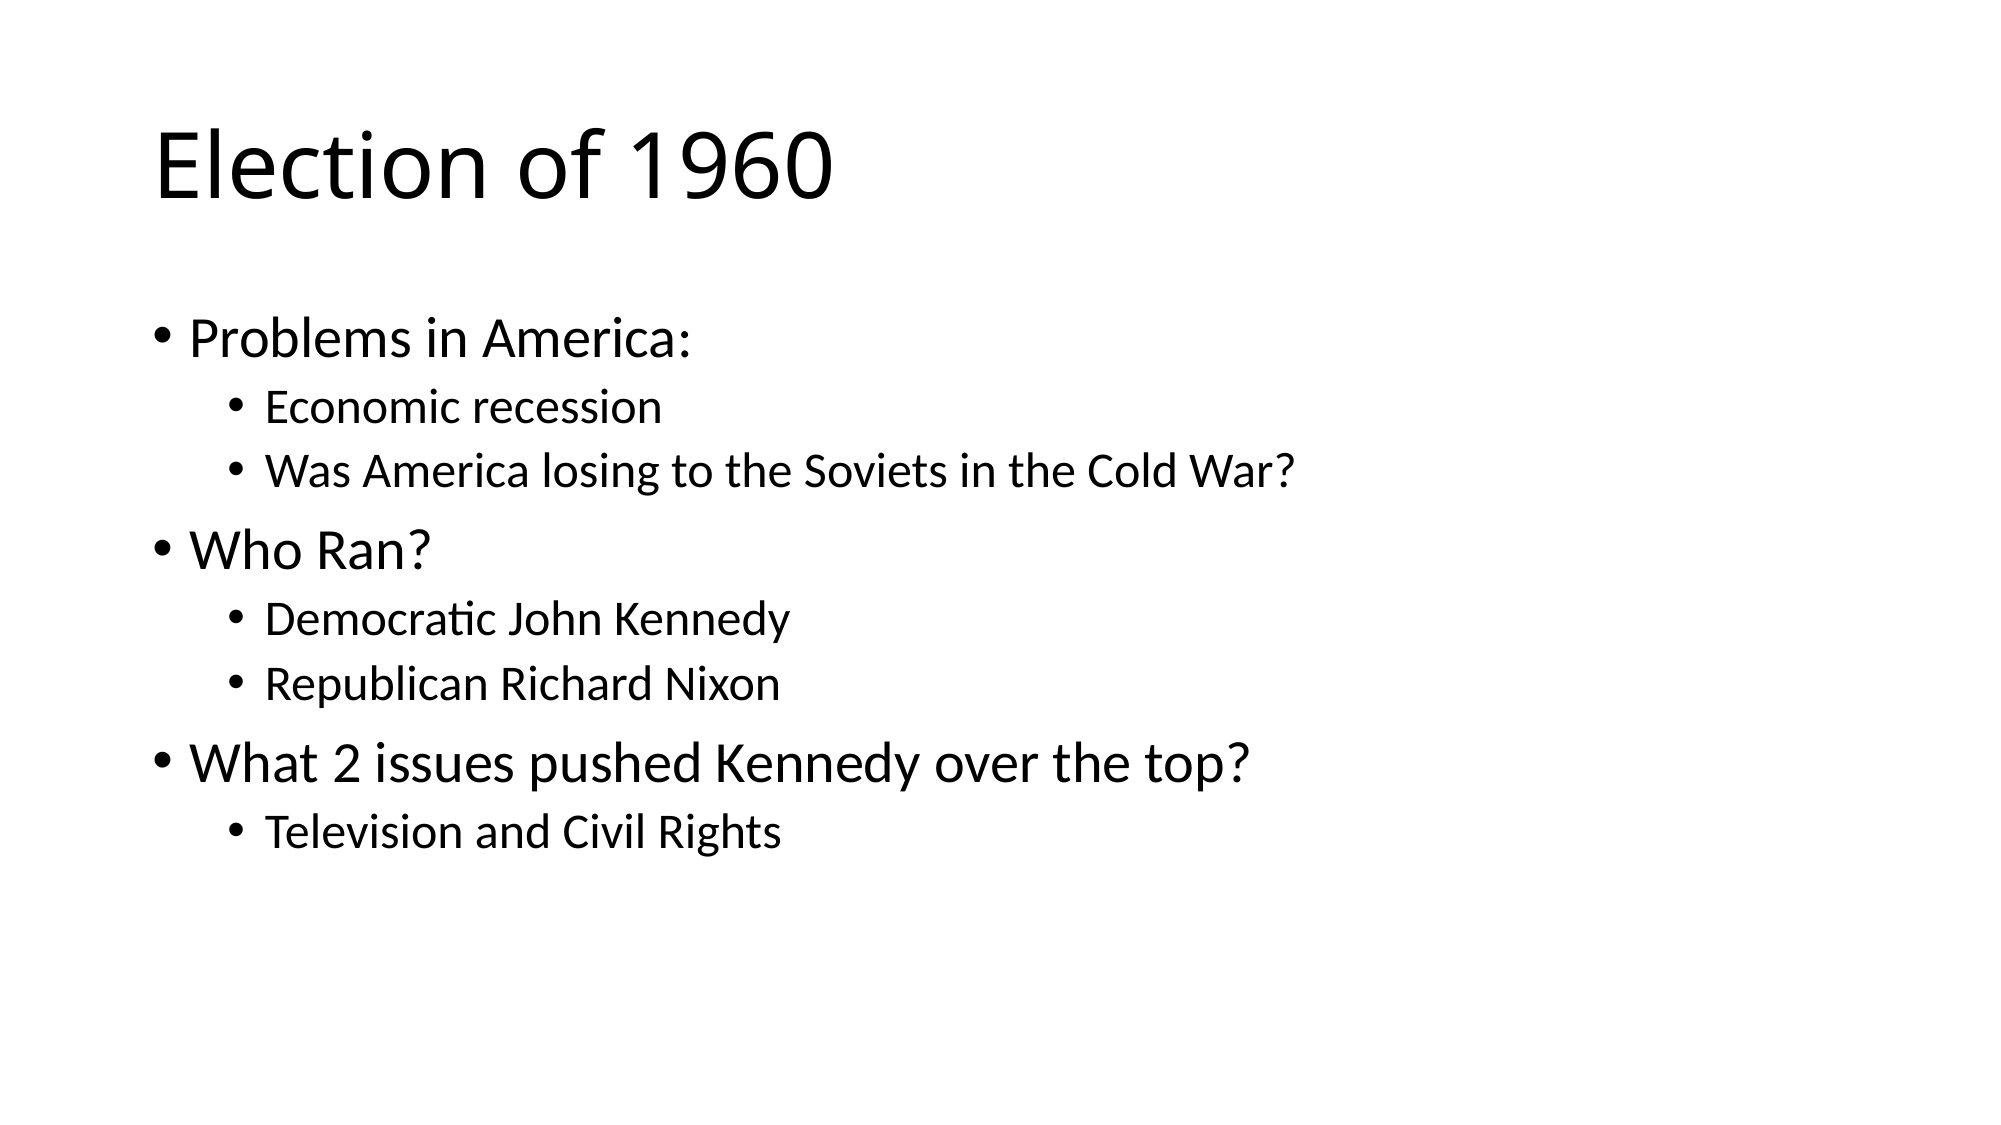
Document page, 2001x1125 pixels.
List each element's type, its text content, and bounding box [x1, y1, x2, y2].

title Election of 1960 [137, 59, 1863, 278]
list Problems in America: Economic recession Was America losing to the Soviets in the Cold War? Who Ran? Democratic John Kennedy Republican Richard Nixon What 2 issues pushed Kennedy over the top? Television and Civil Rights [137, 299, 1863, 1014]
